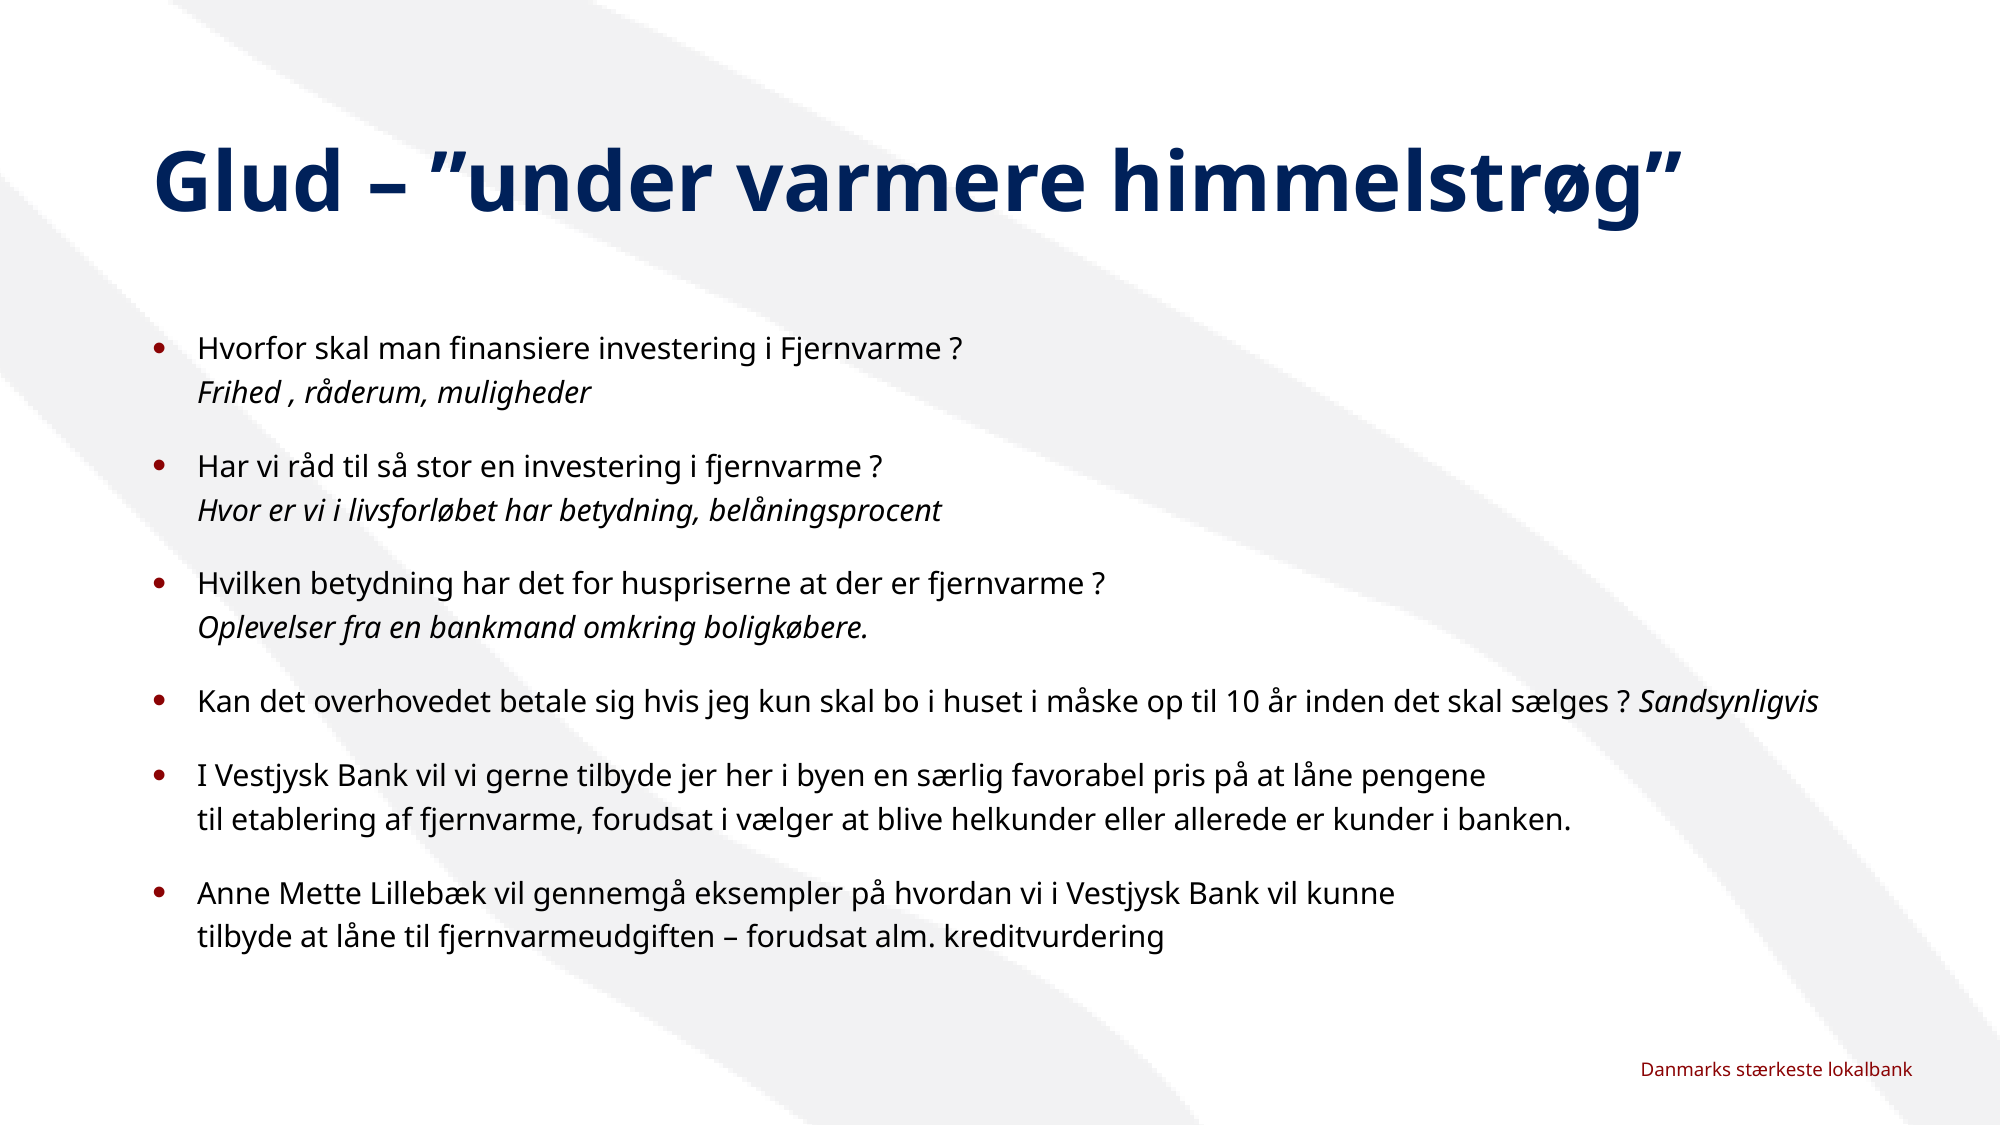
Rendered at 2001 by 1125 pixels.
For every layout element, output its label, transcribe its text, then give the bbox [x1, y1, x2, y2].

title Glud – ”under varmere himmelstrøg” [137, 131, 1863, 309]
list Hvorfor skal man finansiere investering i Fjernvarme ? Frihed , råderum, muligheder Har vi råd til så stor en investering i fjernvarme ? Hvor er vi i livsforløbet har betydning, belåningsprocent Hvilken betydning har det for huspriserne at der er fjernvarme ? Oplevelser fra en bankmand omkring boligkøbere. Kan det overhovedet betale sig hvis jeg kun skal bo i huset i måske op til 10 år inden det skal sælges ? Sandsynligvis I Vestjysk Bank vil vi gerne tilbyde jer her i byen en særlig favorabel pris på at låne pengene til etablering af fjernvarme, forudsat i vælger at blive helkunder eller allerede er kunder i banken. Anne Mette Lillebæk vil gennemgå eksempler på hvordan vi i Vestjysk Bank vil kunne tilbyde at låne til fjernvarmeudgiften – forudsat alm. kreditvurdering [137, 314, 1863, 975]
picture [0, 0, 2000, 1125]
